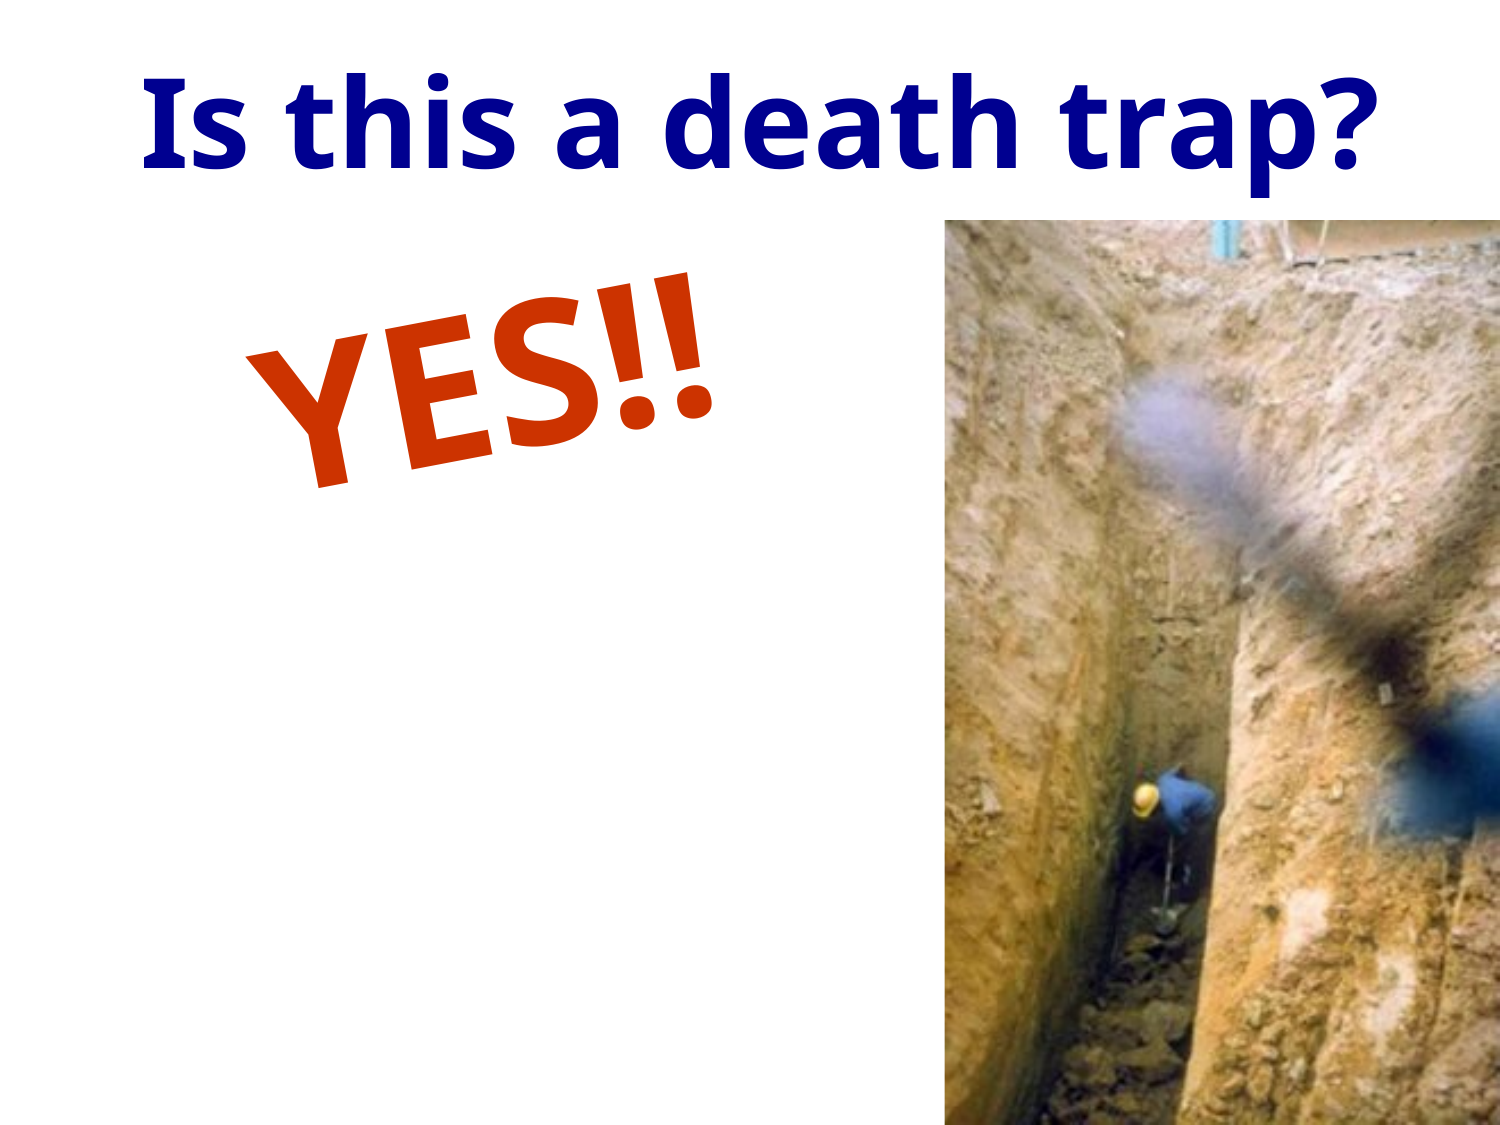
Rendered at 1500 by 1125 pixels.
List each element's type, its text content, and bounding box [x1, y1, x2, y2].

picture [944, 220, 1500, 1125]
title Is this a death trap? [125, 0, 1450, 263]
text_box YES!! [218, 183, 853, 547]
